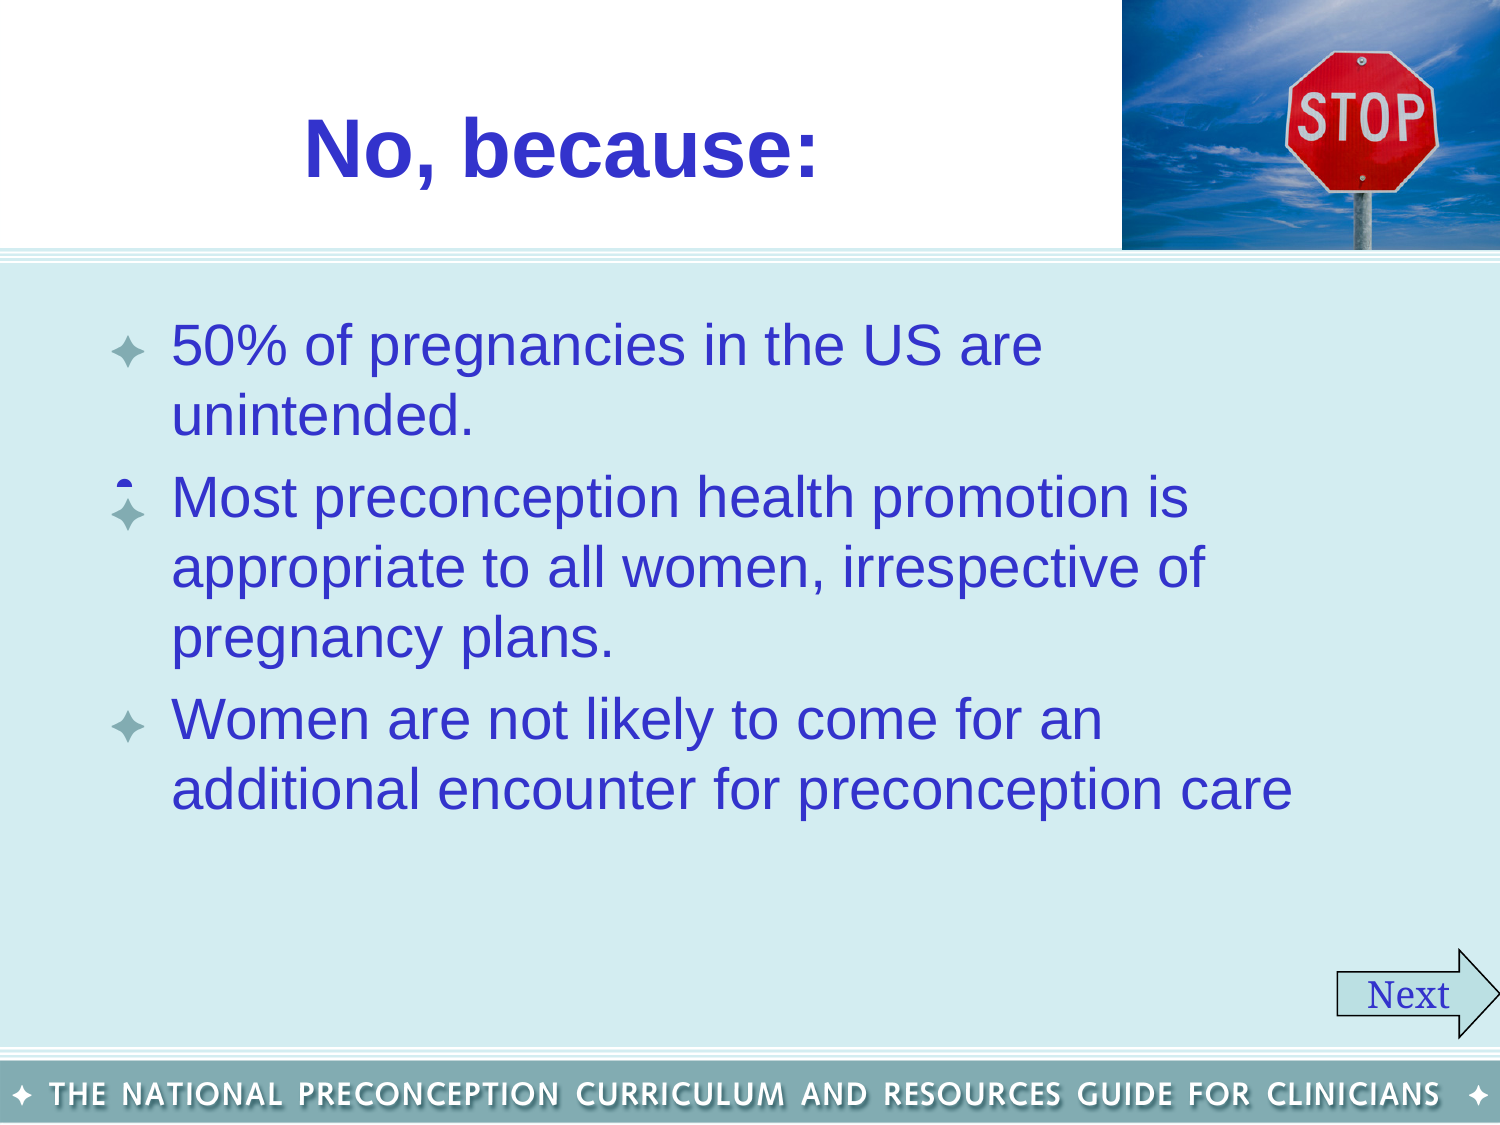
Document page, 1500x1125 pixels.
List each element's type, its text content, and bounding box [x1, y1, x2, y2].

title No, because: [0, 49, 1117, 238]
text_box Next [1337, 949, 1500, 1038]
list 50% of pregnancies in the US are unintended. Most preconception health promotion is appropriate to all women, irrespective of pregnancy plans. Women are not likely to come for an additional encounter for preconception care [99, 299, 1376, 1001]
picture [0, 0, 1500, 1125]
